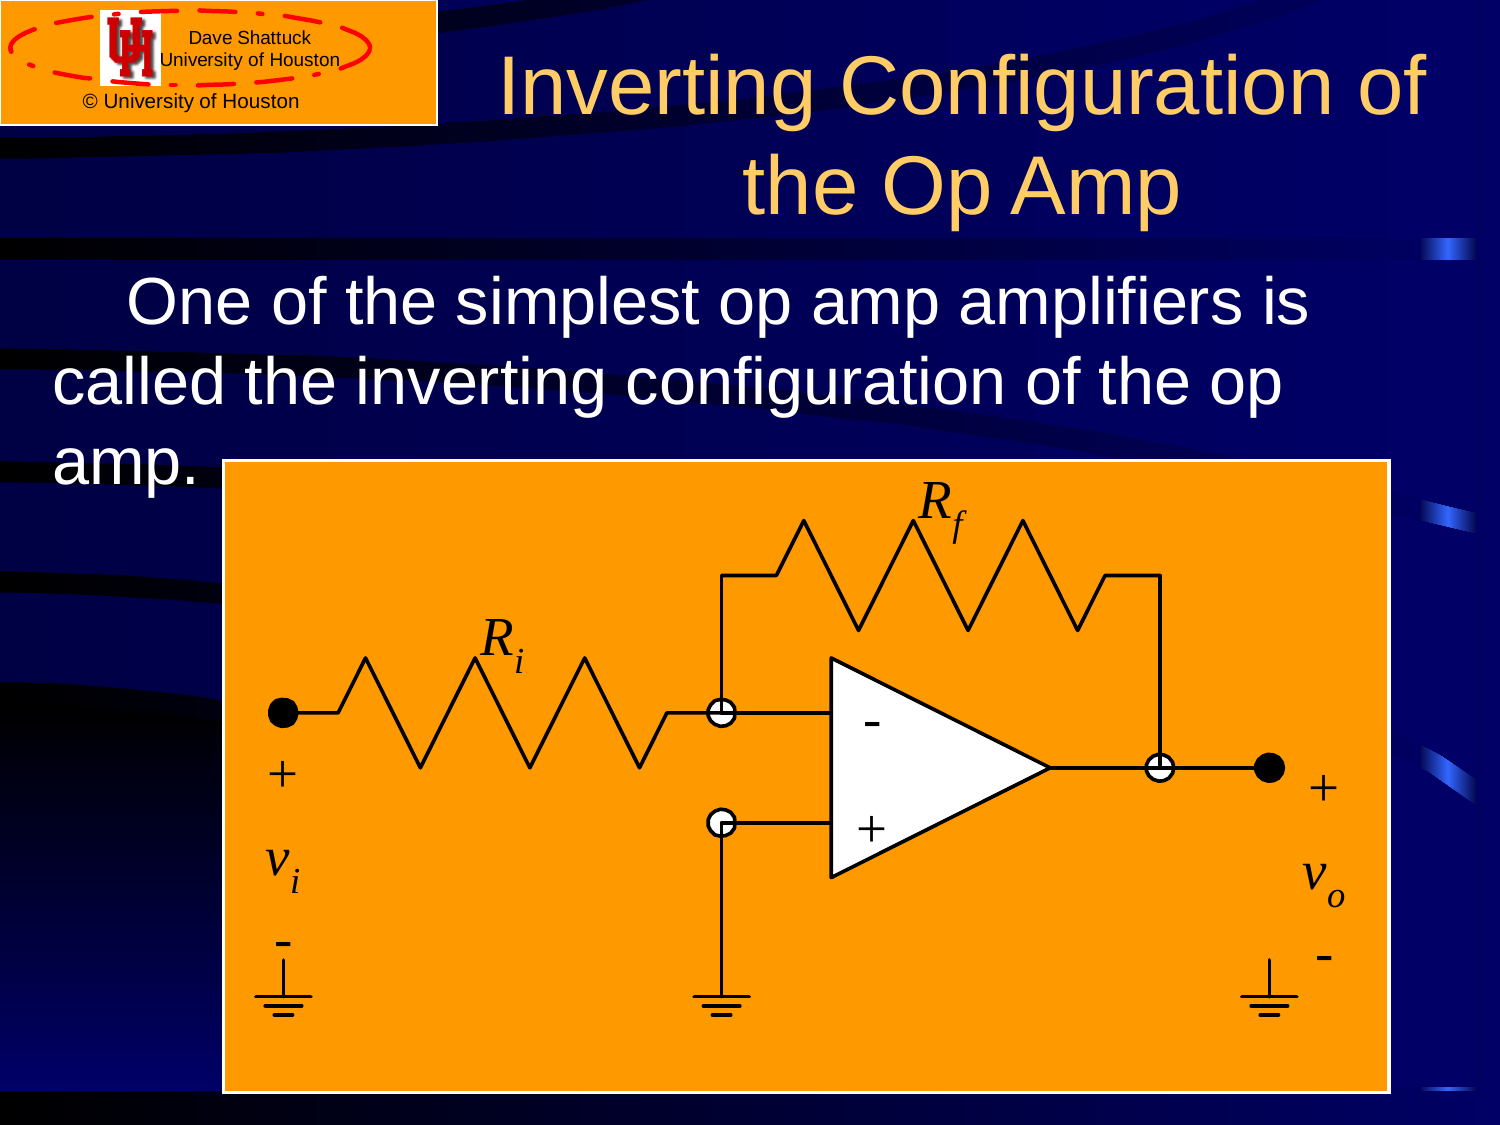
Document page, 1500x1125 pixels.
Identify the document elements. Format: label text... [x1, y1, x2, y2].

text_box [224, 461, 1388, 1092]
title Inverting Configuration of the Op Amp [424, 37, 1500, 226]
list One of the simplest op amp amplifiers is called the inverting configuration of the op amp. [37, 249, 1463, 513]
